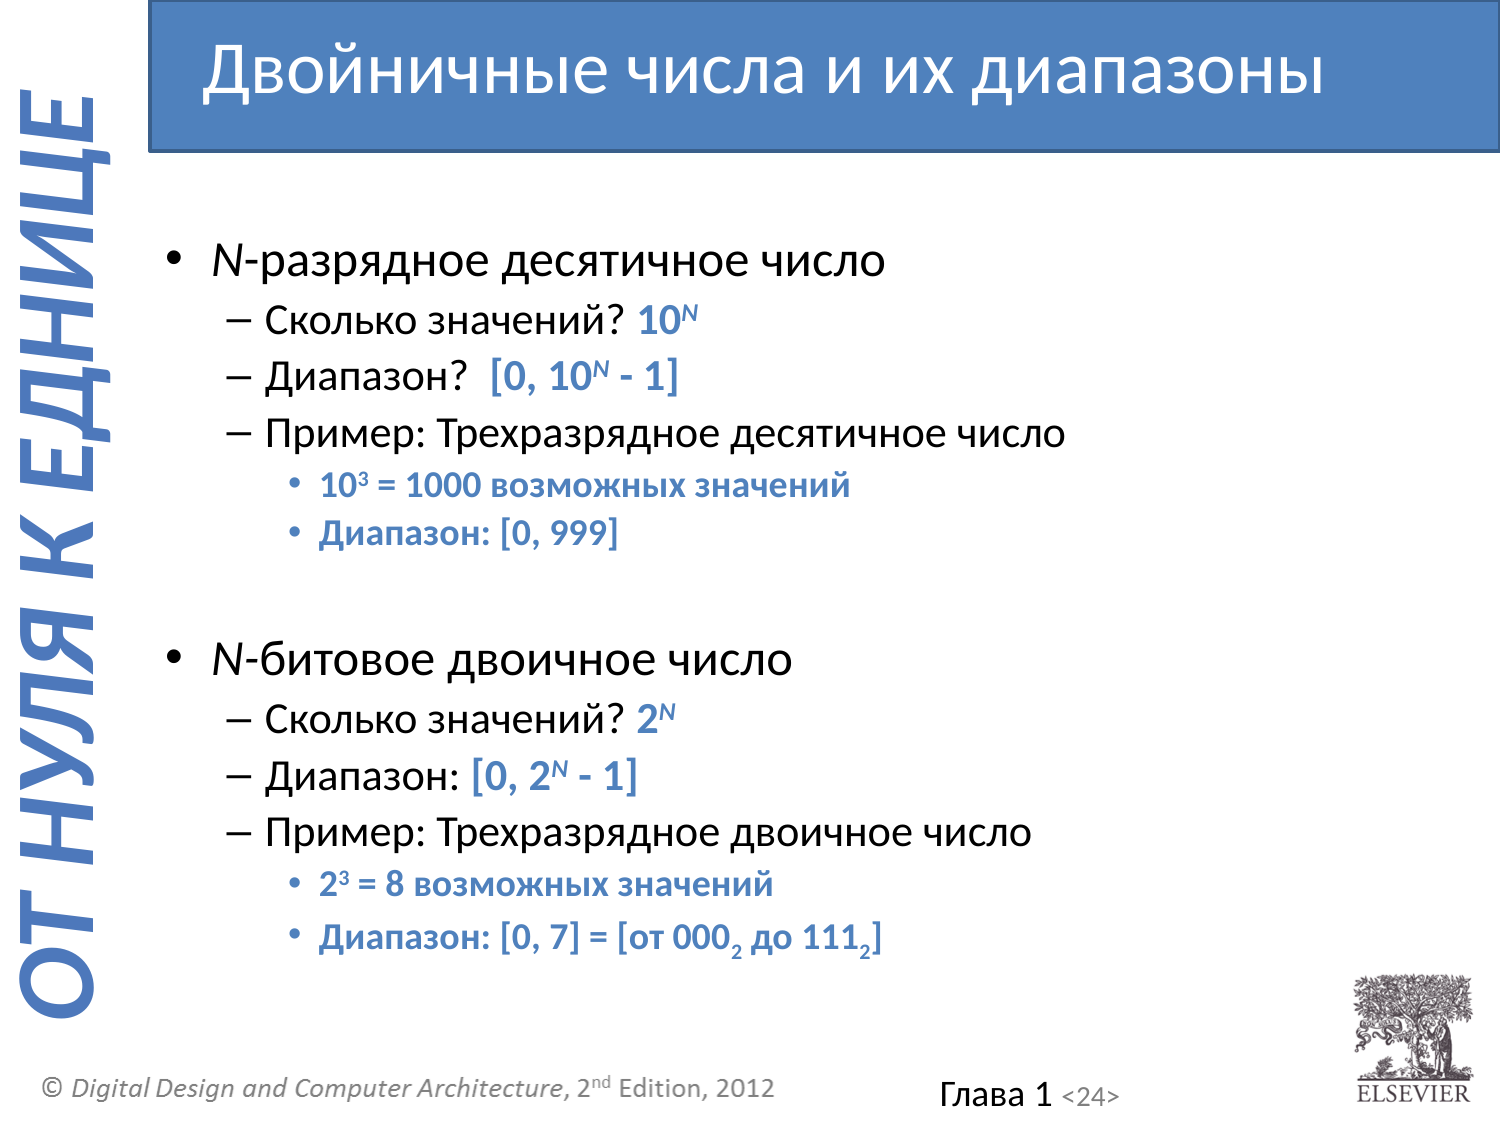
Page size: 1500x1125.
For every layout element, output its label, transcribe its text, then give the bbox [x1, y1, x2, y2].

picture [0, 0, 1500, 1125]
list N-разрядное десятичное число Сколько значений? 10N Диапазон? [0, 10N - 1] Пример: Трехразрядное десятичное число 103 = 1000 возможных значений Диапазон: [0, 999] N-битовое двоичное число Сколько значений? 2N Диапазон: [0, 2N - 1] Пример: Трехразрядное двоичное число 23 = 8 возможных значений Диапазон: [0, 7] = [от 0002 до 1112] [150, 224, 1500, 968]
text_box Двойничные числа и их диапазоны [187, 11, 1488, 116]
